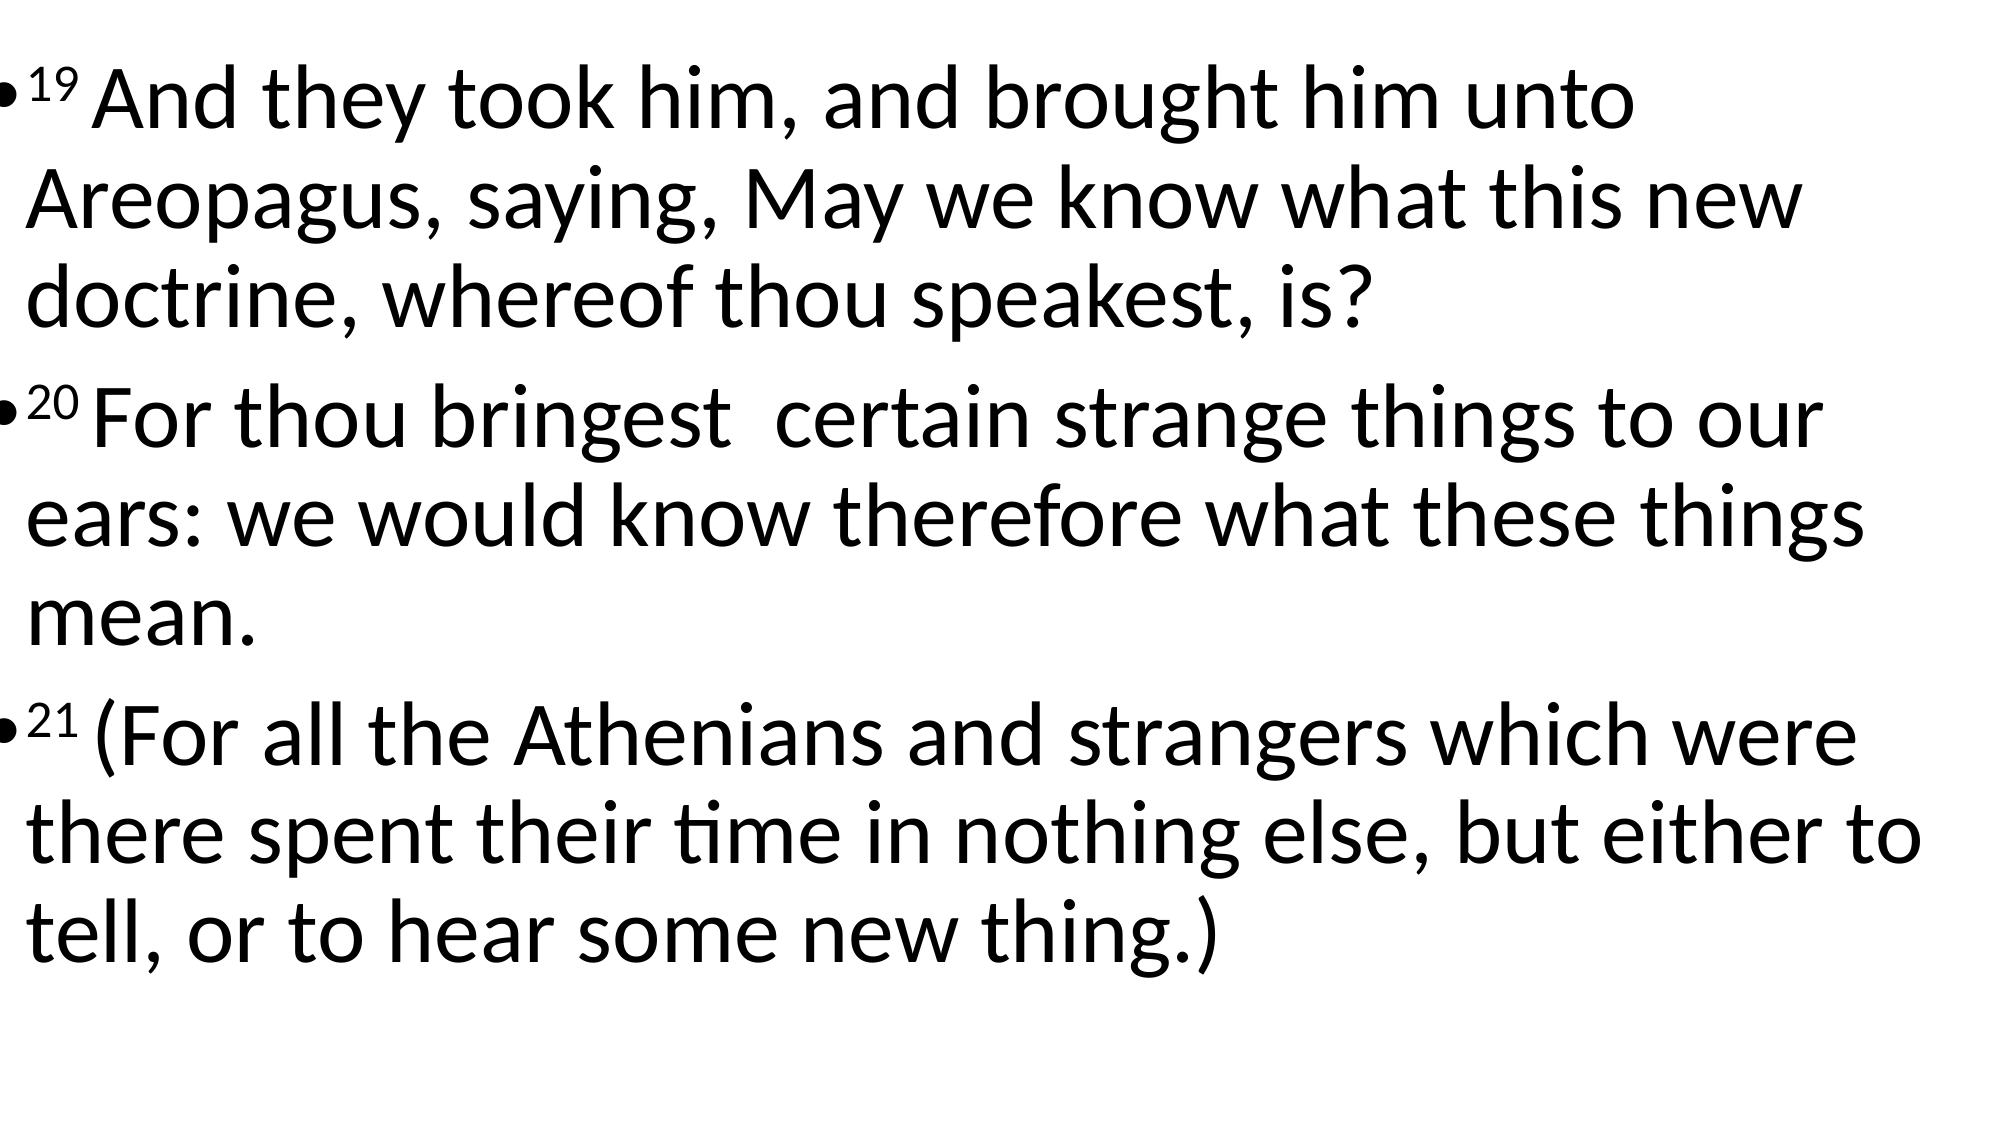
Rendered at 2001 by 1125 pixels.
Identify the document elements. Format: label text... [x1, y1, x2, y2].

list 19 And they took him, and brought him unto Areopagus, saying, May we know what this new doctrine, whereof thou speakest, is? 20 For thou bringest certain strange things to our ears: we would know therefore what these things mean. 21 (For all the Athenians and strangers which were there spent their time in nothing else, but either to tell, or to hear some new thing.) [0, 42, 1974, 1125]
